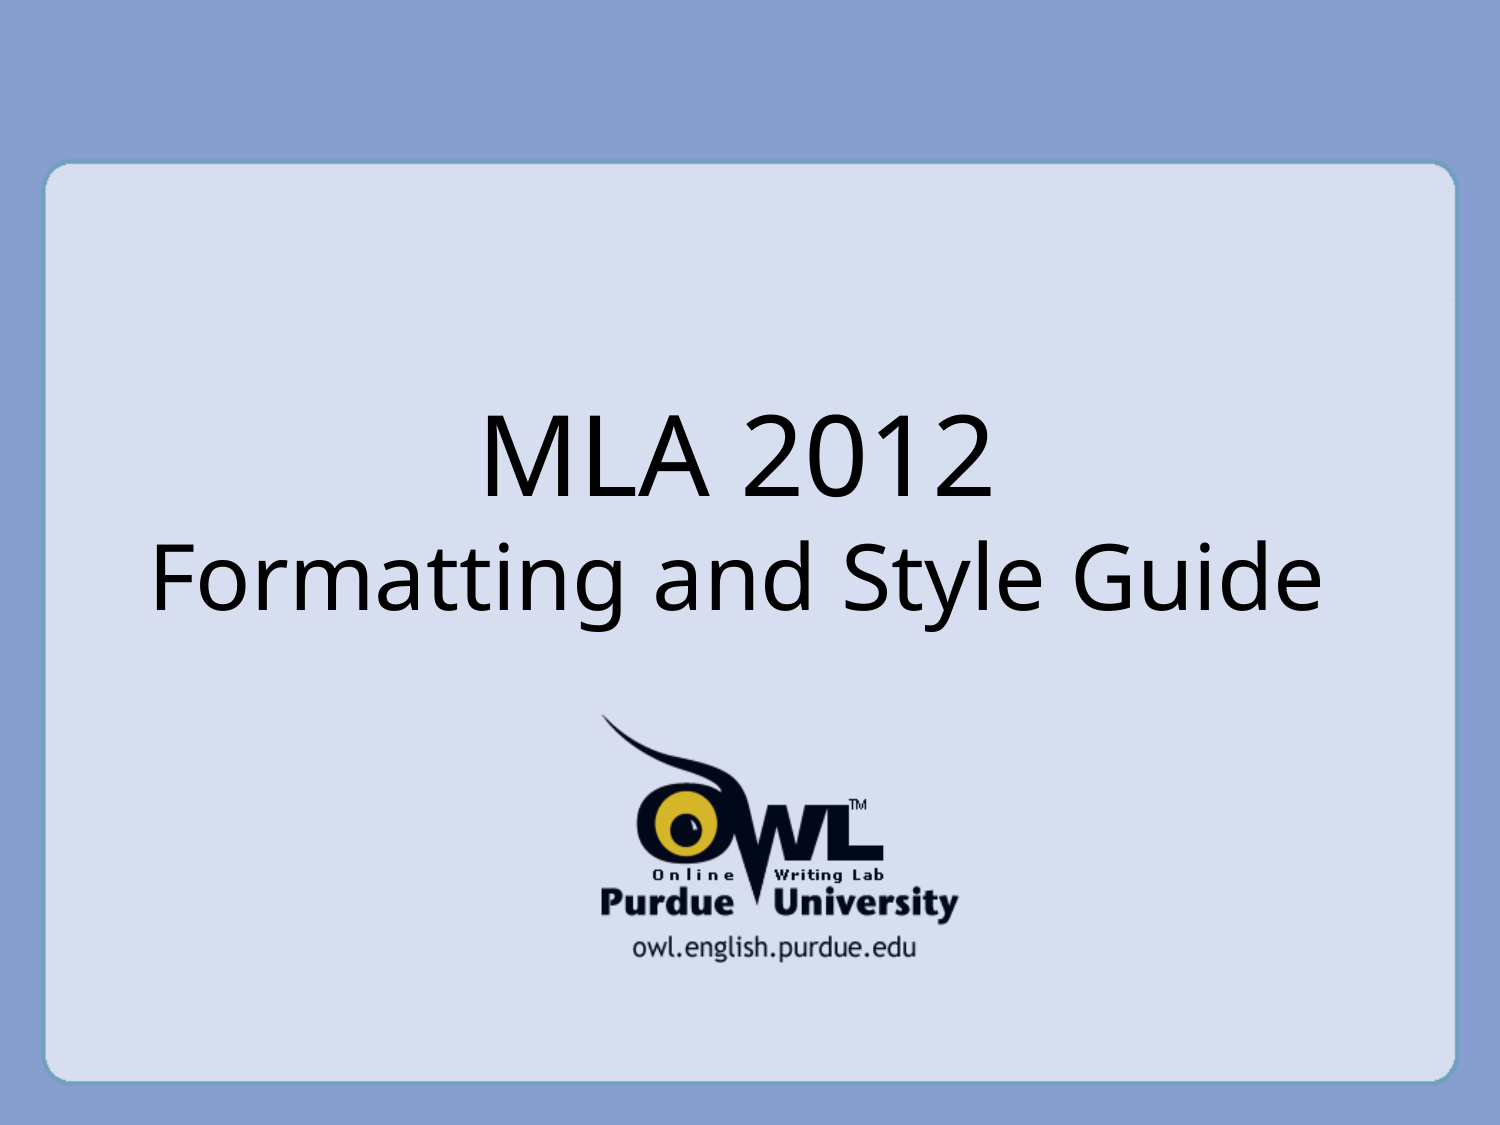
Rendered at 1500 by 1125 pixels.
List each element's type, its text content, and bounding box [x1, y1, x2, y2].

picture [0, 0, 1500, 1125]
title MLA 2012 Formatting and Style Guide [99, 312, 1376, 701]
